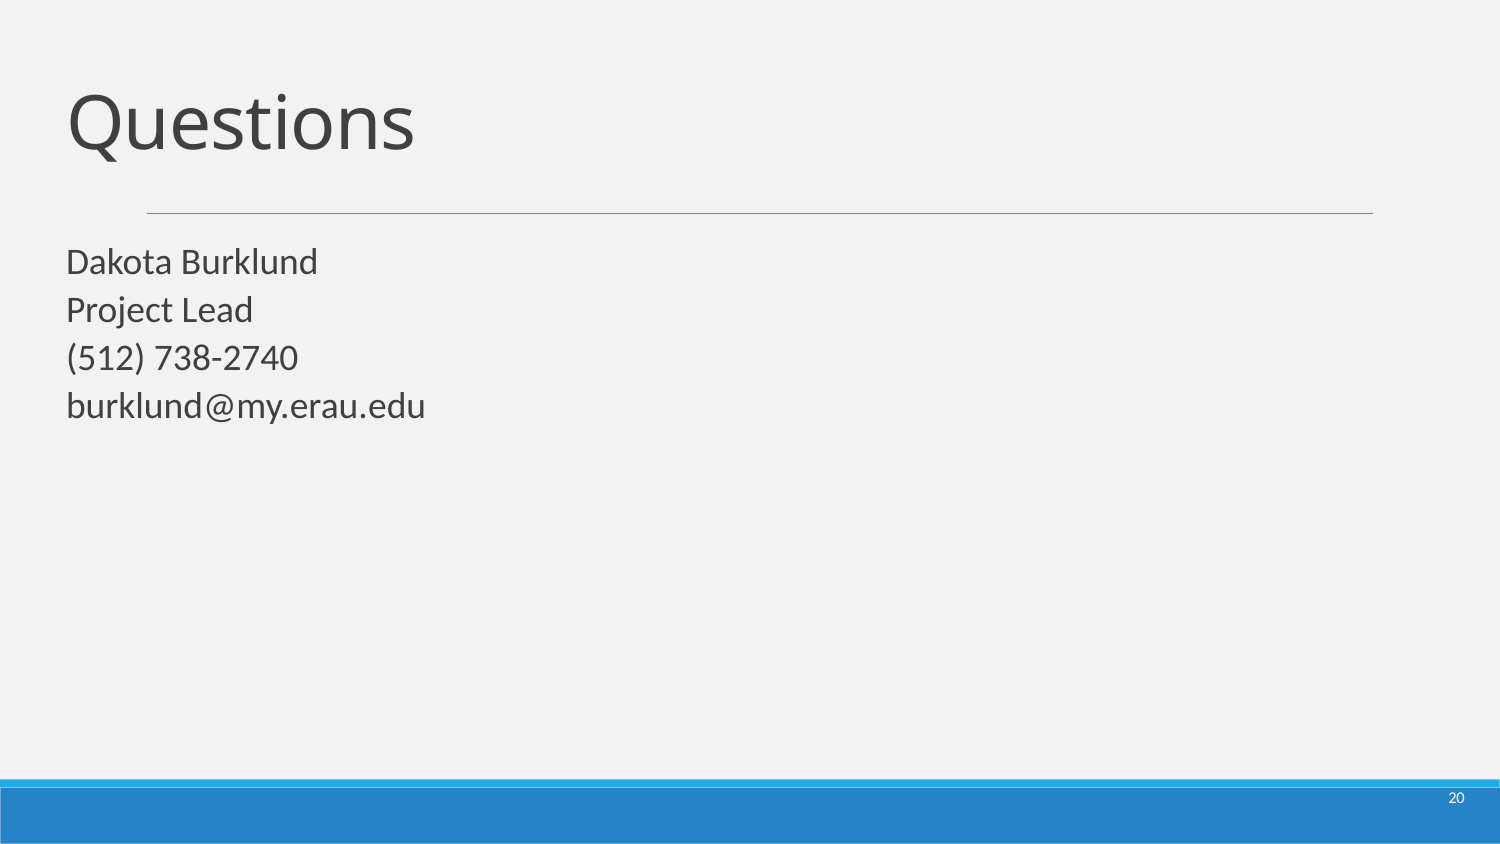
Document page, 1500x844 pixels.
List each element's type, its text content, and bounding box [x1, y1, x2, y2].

list Dakota Burklund Project Lead (512) 738-2740 burklund@my.erau.edu [51, 221, 1449, 750]
title Questions [51, 72, 1449, 167]
slide_number 20 [1389, 764, 1480, 830]
